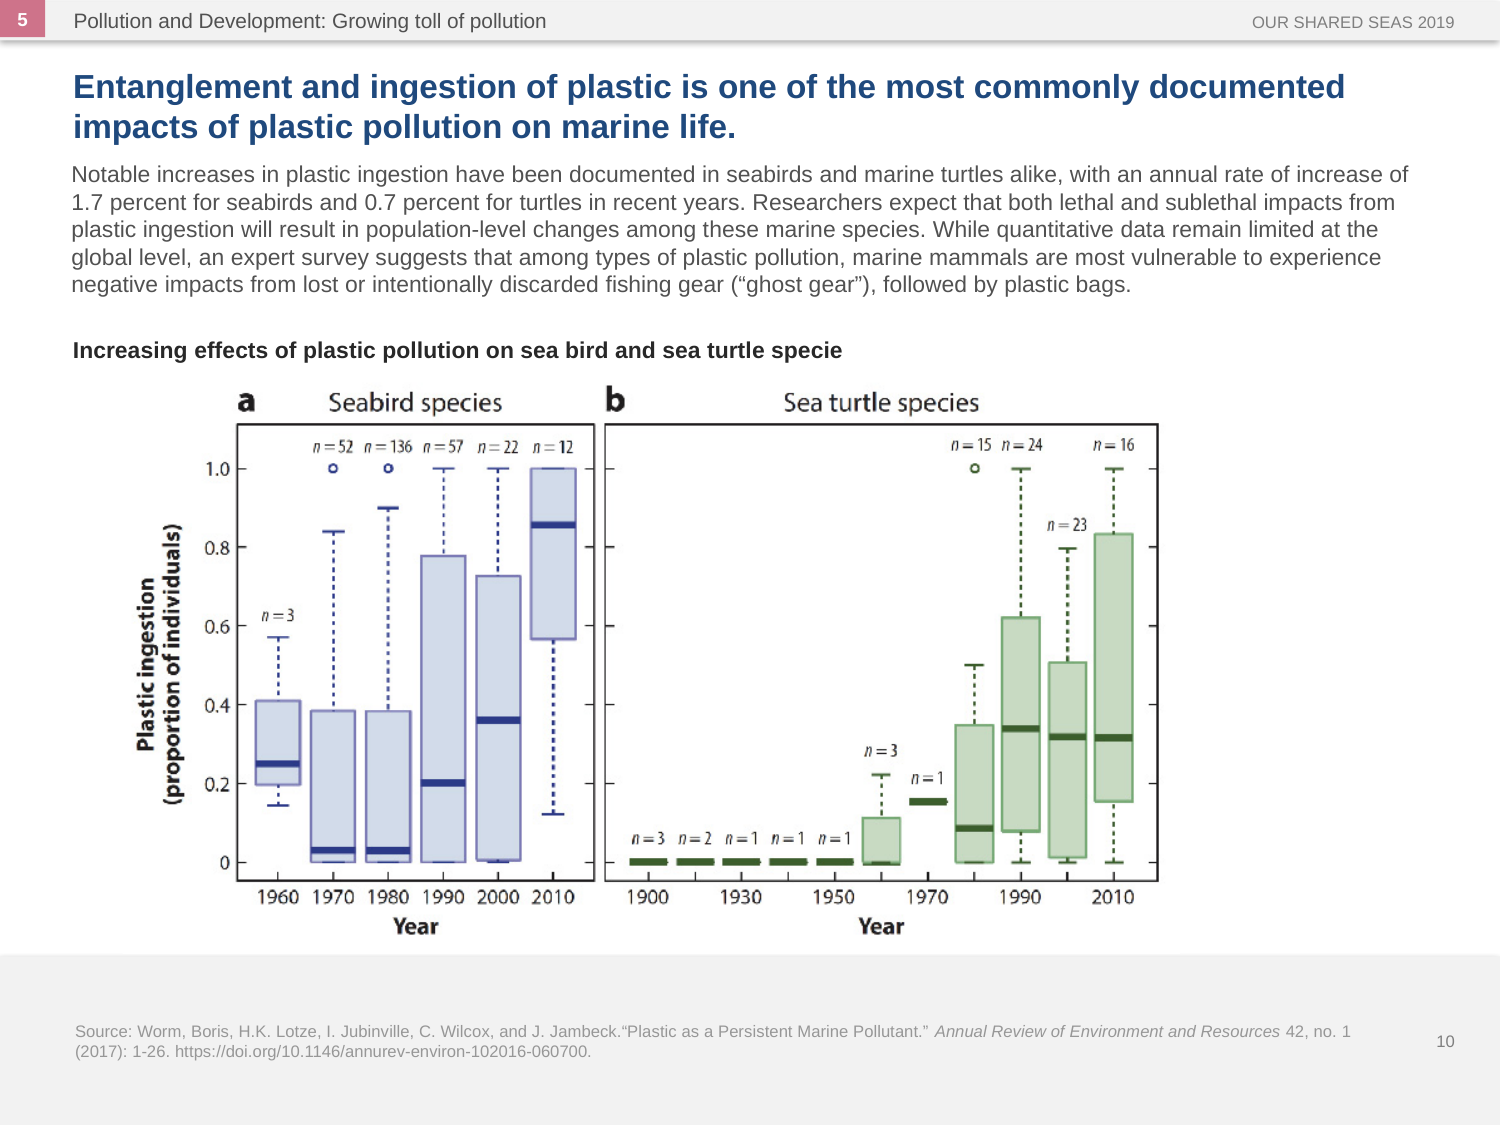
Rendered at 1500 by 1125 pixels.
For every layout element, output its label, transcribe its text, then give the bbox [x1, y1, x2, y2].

picture [122, 365, 1181, 954]
text_box Entanglement and ingestion of plastic is one of the most commonly documented impacts of plastic pollution on marine life. [58, 69, 1446, 141]
text_box Increasing effects of plastic pollution on sea bird and sea turtle specie [58, 328, 1254, 371]
text_box Pollution and Development: Growing toll of pollution [58, 0, 1222, 41]
text_box Notable increases in plastic ingestion have been documented in seabirds and marine turtles alike, with an annual rate of increase of 1.7 percent for seabirds and 0.7 percent for turtles in recent years. Researchers expect that both lethal and sublethal impacts from plastic ingestion will result in population-level changes among these marine species. While quantitative data remain limited at the global level, an expert survey suggests that among types of plastic pollution, marine mammals are most vulnerable to experience negative impacts from lost or intentionally discarded fishing gear (“ghost gear”), followed by plastic bags. [56, 192, 1444, 265]
subtitle Source: Worm, Boris, H.K. Lotze, I. Jubinville, C. Wilcox, and J. Jambeck.“Plastic as a Persistent Marine Pollutant.” Annual Review of Environment and Resources 42, no. 1 (2017): 1-26. https://doi.org/10.1146/annurev-environ-102016-060700. [0, 956, 1369, 1125]
slide_number 10 [1381, 956, 1500, 1125]
